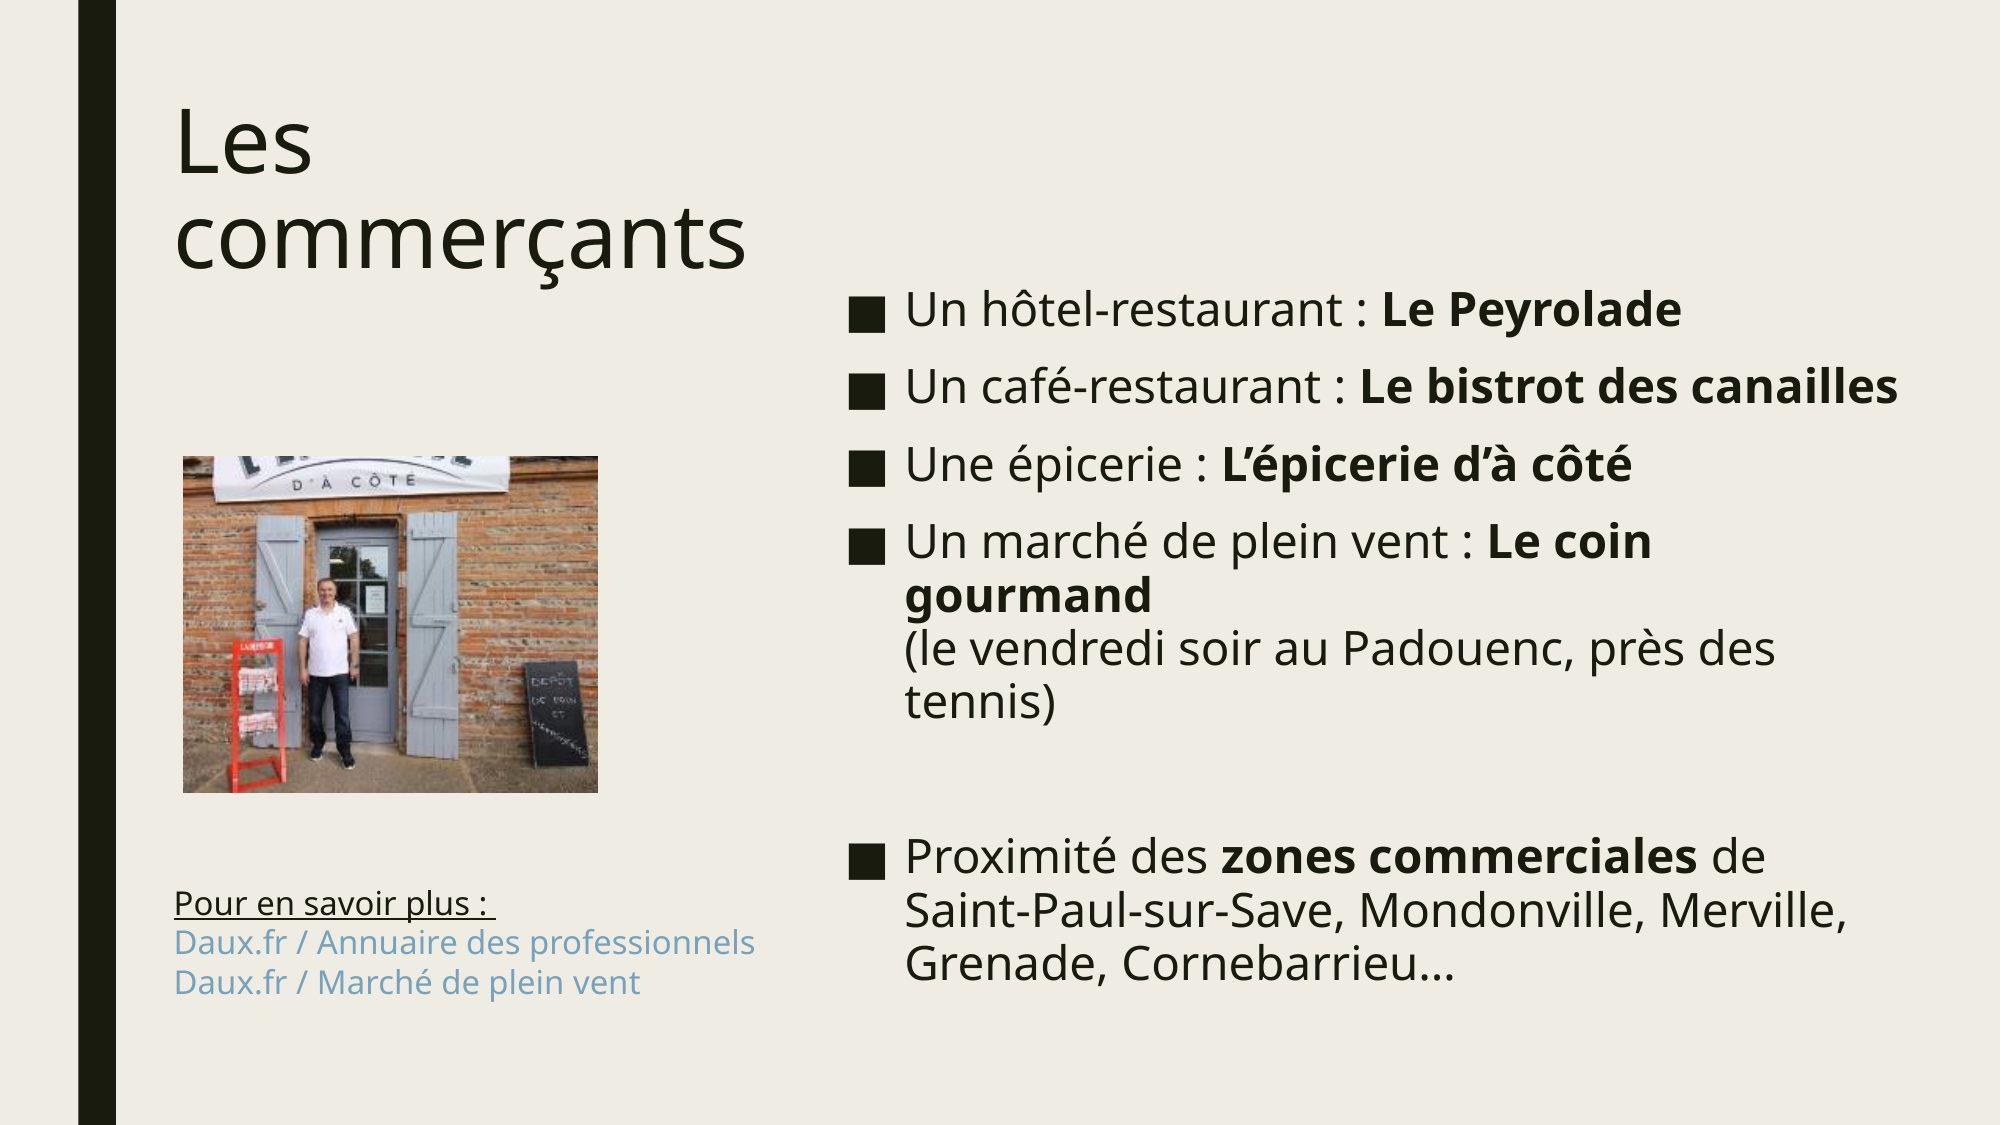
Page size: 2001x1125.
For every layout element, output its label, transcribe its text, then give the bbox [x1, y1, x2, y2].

picture [182, 455, 598, 793]
list Un hôtel-restaurant : Le Peyrolade Un café-restaurant : Le bistrot des canailles Une épicerie : L’épicerie d’à côté Un marché de plein vent : Le coin gourmand (le vendredi soir au Padouenc, près des tennis) Proximité des zones commerciales de Saint-Paul-sur-Save, Mondonville, Merville, Grenade, Cornebarrieu… [829, 195, 1924, 1020]
title Les commerçants Pour en savoir plus : Daux.fr / Annuaire des professionnels Daux.fr / Marché de plein vent [158, 89, 819, 1020]
